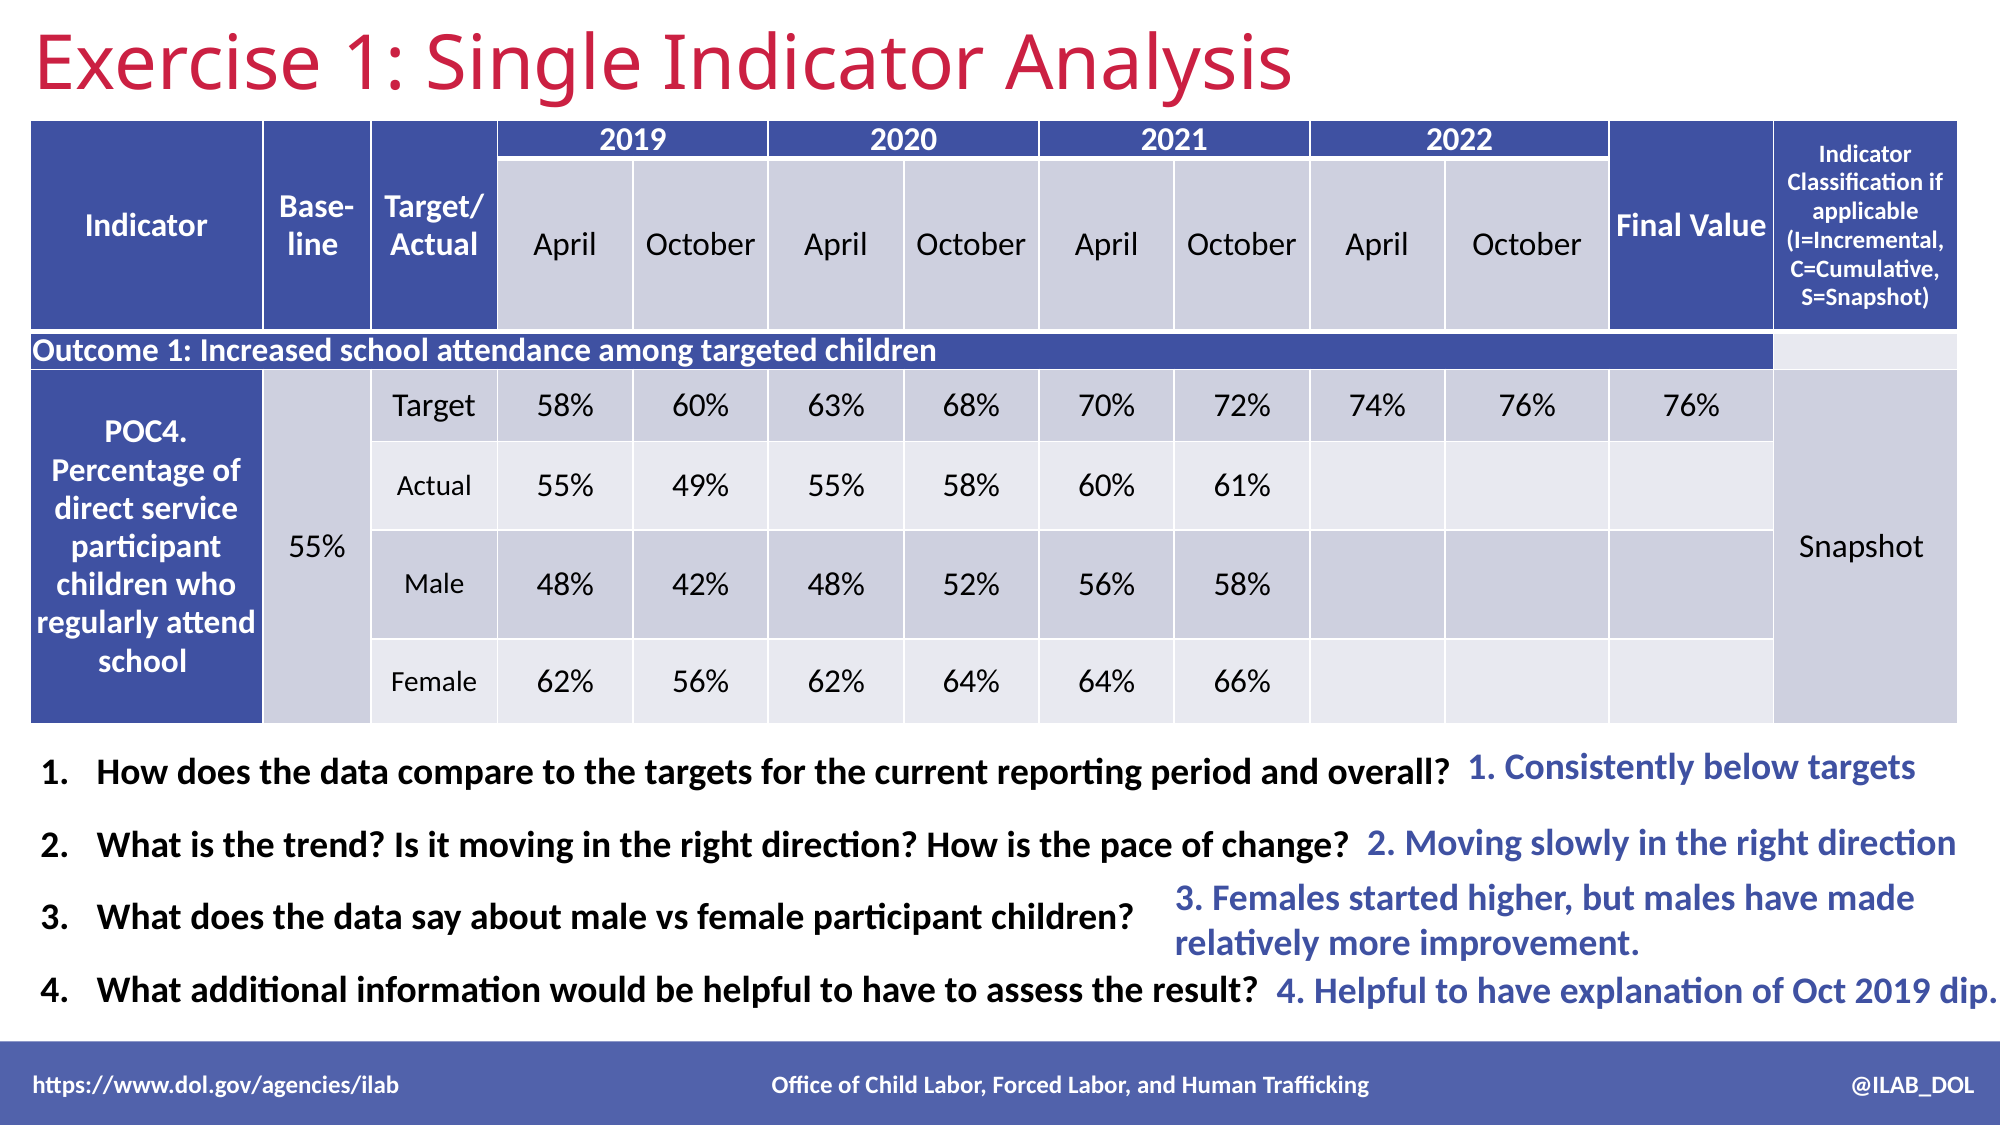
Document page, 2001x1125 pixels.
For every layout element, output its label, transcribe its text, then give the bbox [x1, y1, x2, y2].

text_box 3. Females started higher, but males have made relatively more improvement. [1159, 865, 1976, 971]
table_cell [1610, 640, 1773, 723]
table_cell April [498, 161, 632, 329]
text_box How does the data compare to the targets for the current reporting period and overall? What is the trend? Is it moving in the right direction? How is the pace of change? What does the data say about male vs female participant children? What additional information would be helpful to have to assess the result? [25, 733, 1592, 1018]
table_cell 62% [769, 640, 903, 723]
table_header 2020 [769, 121, 1038, 156]
table_cell 58% [905, 442, 1038, 529]
table_cell 64% [1040, 640, 1173, 723]
table_cell 49% [634, 442, 767, 529]
table_cell [1774, 334, 1957, 369]
table_cell October [1446, 161, 1608, 329]
table_cell 70% [1040, 370, 1173, 441]
text_box 1. Consistently below targets [1452, 734, 1933, 795]
text_box 2. Moving slowly in the right direction [1352, 810, 1976, 865]
table_header Target/ Actual [372, 121, 497, 329]
table_cell October [1175, 161, 1309, 329]
table_cell [1311, 442, 1444, 529]
table_cell 63% [769, 370, 903, 441]
table_cell Male [372, 531, 497, 638]
table_cell April [1040, 161, 1173, 329]
table_cell 42% [634, 531, 767, 638]
table_cell 55% [498, 442, 632, 529]
table_cell 55% [769, 442, 903, 529]
table_cell Snapshot [1774, 370, 1957, 723]
table_cell Actual [372, 442, 497, 529]
table_cell 56% [1040, 531, 1173, 638]
table_header 2021 [1040, 121, 1309, 156]
table_cell 76% [1610, 370, 1773, 441]
table_cell October [634, 161, 767, 329]
table_cell [1446, 442, 1608, 529]
table_cell 52% [905, 531, 1038, 638]
title Exercise 1: Single Indicator Analysis [18, 15, 1744, 114]
table_cell 61% [1175, 442, 1309, 529]
table_cell Outcome 1: Increased school attendance among targeted children [31, 334, 1773, 369]
table_cell 74% [1311, 370, 1444, 441]
table_cell 68% [905, 370, 1038, 441]
table_cell [1610, 531, 1773, 638]
table_cell 60% [1040, 442, 1173, 529]
table_header Base- line [264, 121, 370, 329]
table_cell 55% [264, 370, 370, 723]
table_cell [1610, 442, 1773, 529]
table_cell Target [372, 370, 497, 441]
footer https://www.dol.gov/agencies/ilab Office of Child Labor, Forced Labor, and Human Trafficking @ILAB_DOL [0, 1041, 2000, 1125]
table_header Final Value [1610, 121, 1773, 329]
table_cell October [905, 161, 1038, 329]
table_cell April [769, 161, 903, 329]
table_cell 66% [1175, 640, 1309, 723]
table_cell 60% [634, 370, 767, 441]
table_cell 58% [498, 370, 632, 441]
table_cell April [1311, 161, 1444, 329]
table_cell 76% [1446, 370, 1608, 441]
table_cell [1446, 531, 1608, 638]
table_cell 72% [1175, 370, 1309, 441]
table_cell [1311, 531, 1444, 638]
text_box 4. Helpful to have explanation of Oct 2019 dip. [1261, 959, 2000, 1019]
table_cell 58% [1175, 531, 1309, 638]
table_cell 62% [498, 640, 632, 723]
table_header 2019 [498, 121, 767, 156]
table_cell 48% [769, 531, 903, 638]
table_cell 48% [498, 531, 632, 638]
table_header 2022 [1311, 121, 1608, 156]
table_cell [1446, 640, 1608, 723]
table_cell 64% [905, 640, 1038, 723]
table_header Indicator Classification if applicable (I=Incremental, C=Cumulative, S=Snapshot) [1774, 121, 1957, 329]
table_cell Female [372, 640, 497, 723]
table_header Indicator [31, 121, 262, 329]
table_cell 56% [634, 640, 767, 723]
table_cell POC4. Percentage of direct service participant children who regularly attend school [31, 370, 262, 723]
table_cell [1311, 640, 1444, 723]
